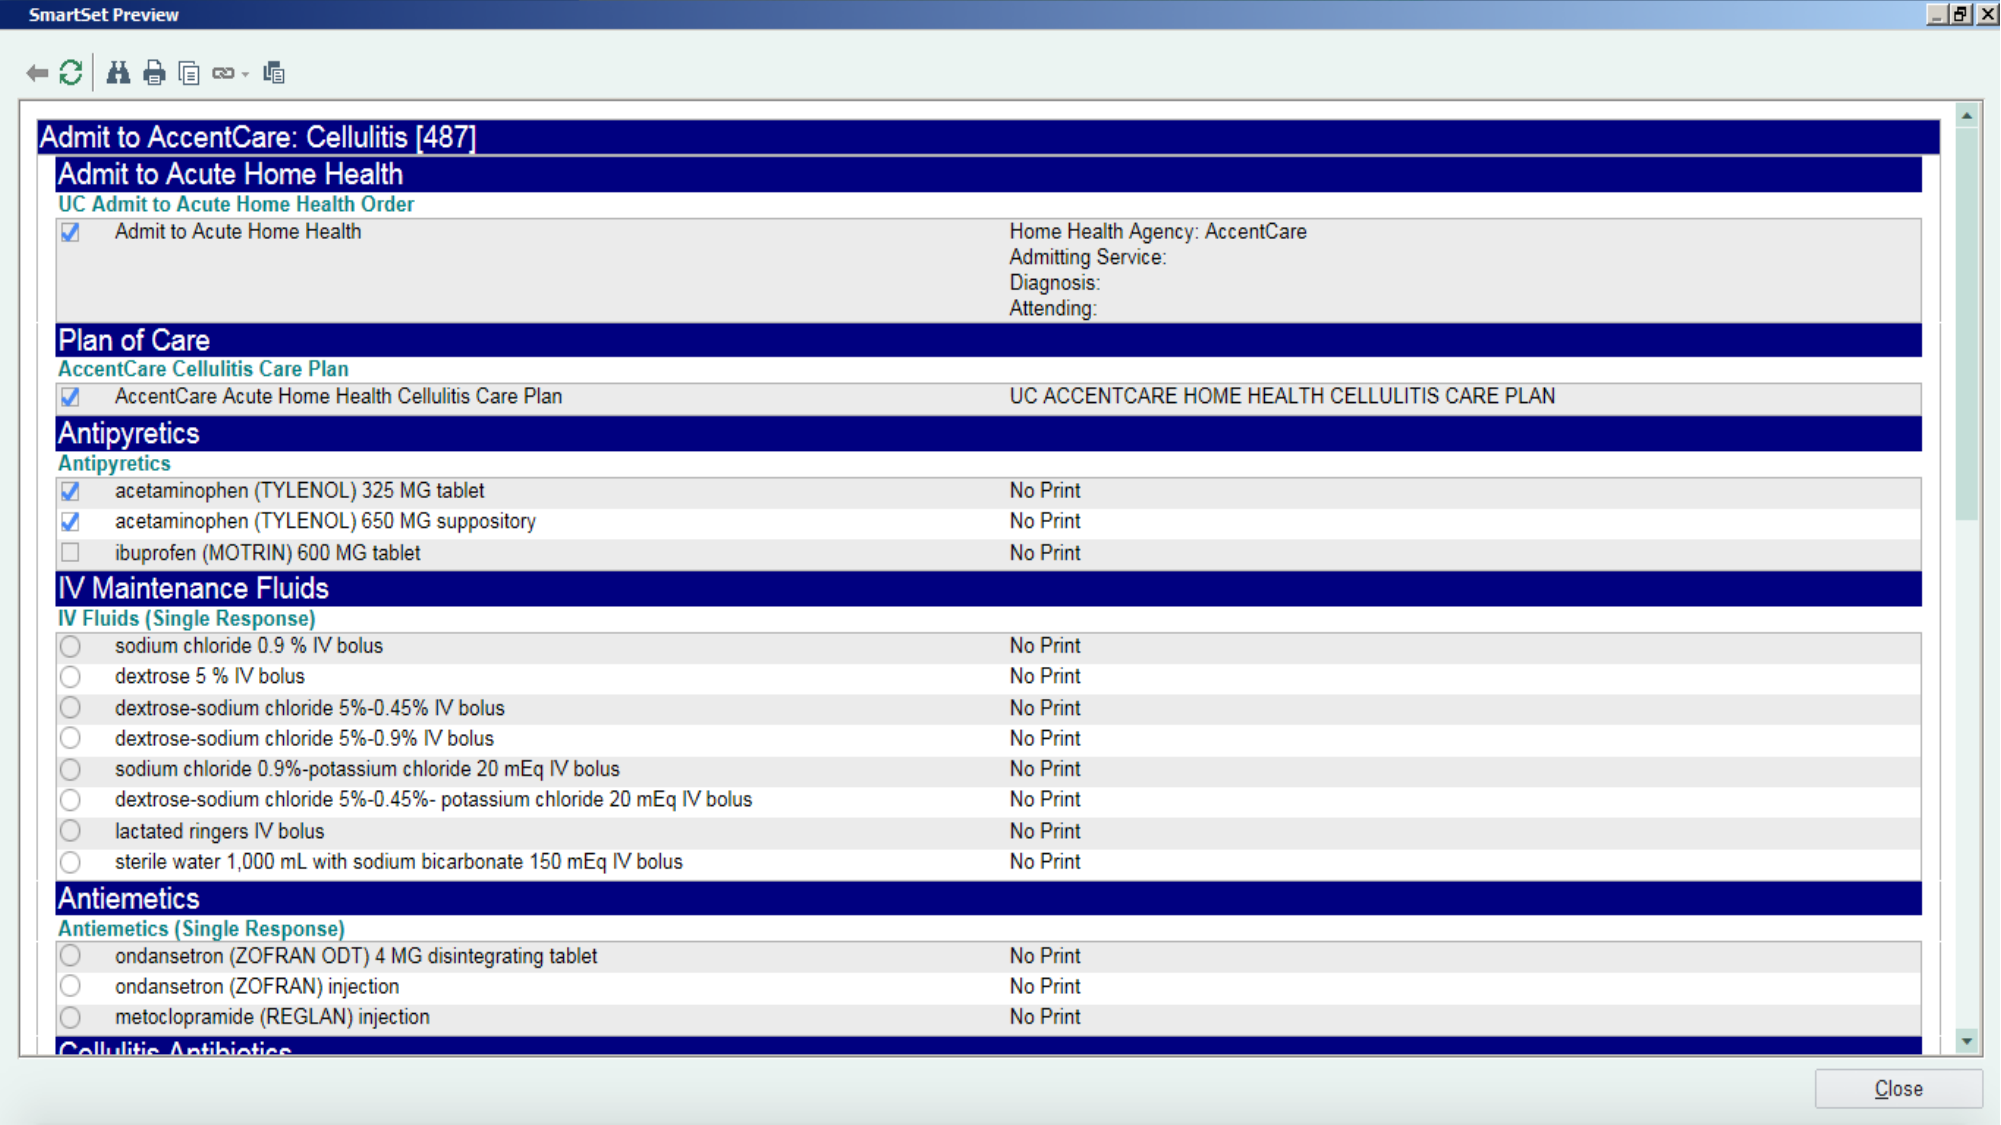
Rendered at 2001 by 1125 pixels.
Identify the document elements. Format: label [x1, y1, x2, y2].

list [0, 0, 2000, 1125]
